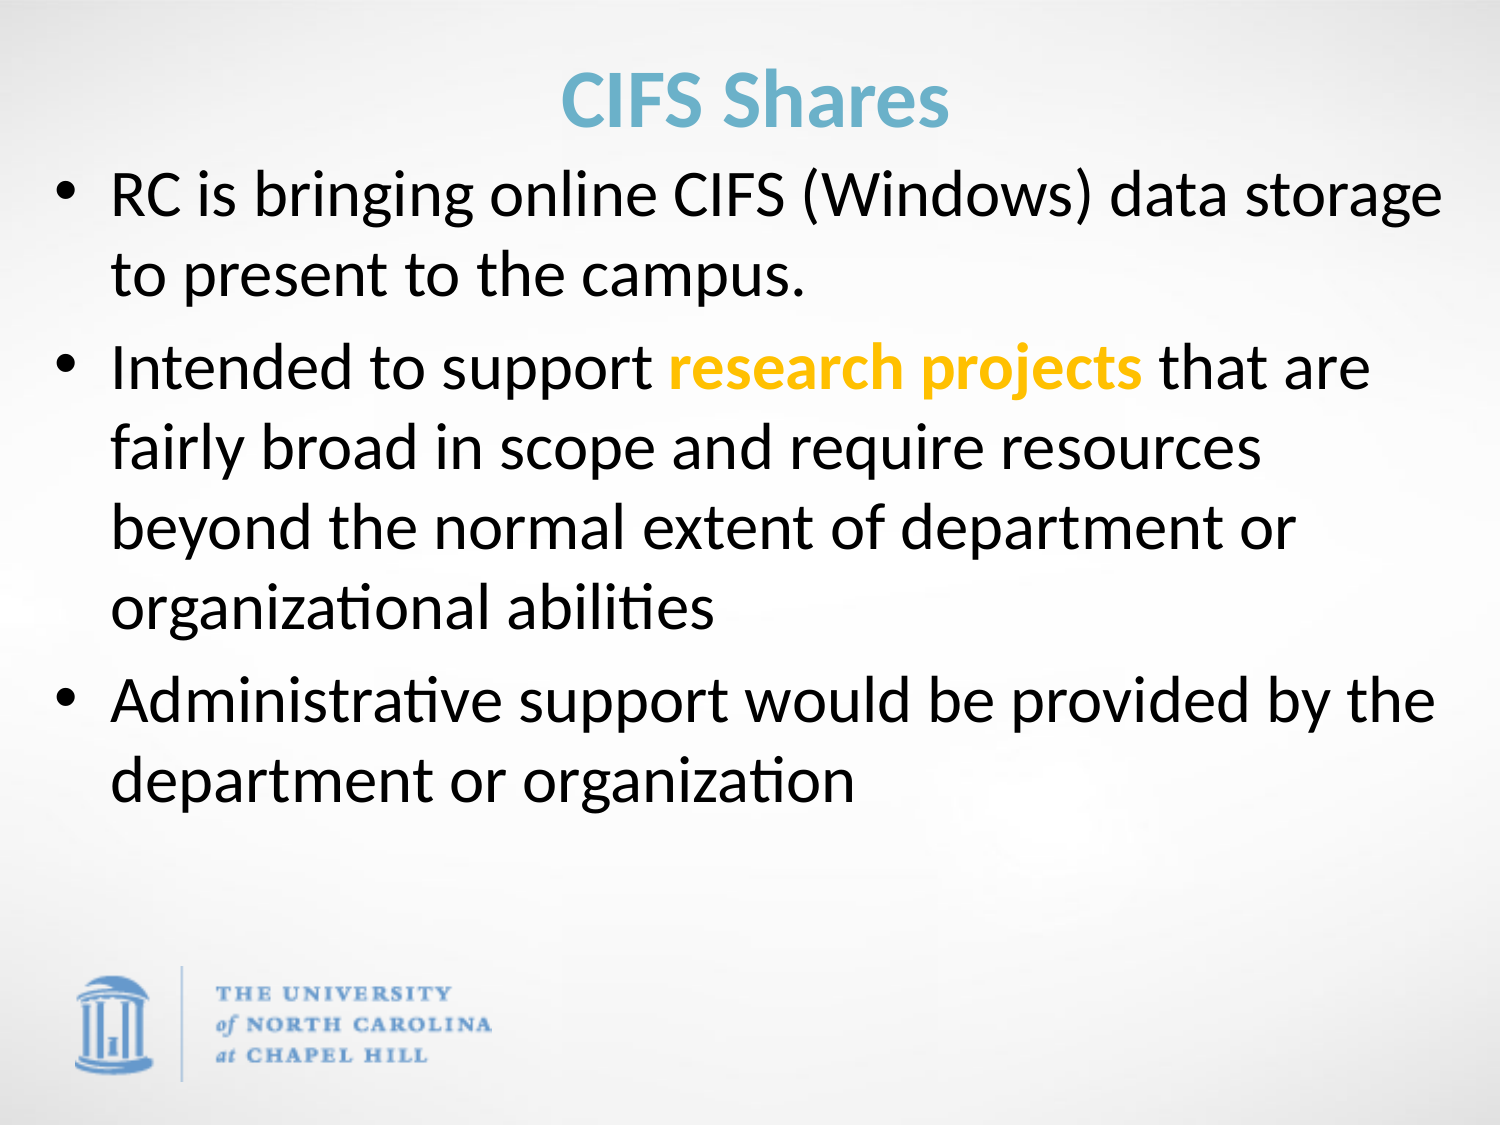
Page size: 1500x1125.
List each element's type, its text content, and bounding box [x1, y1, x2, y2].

title CIFS Shares [39, 36, 1473, 142]
list RC is bringing online CIFS (Windows) data storage to present to the campus. Intended to support research projects that are fairly broad in scope and require resources beyond the normal extent of department or organizational abilities Administrative support would be provided by the department or organization [39, 142, 1473, 1054]
picture [0, 0, 1500, 1125]
